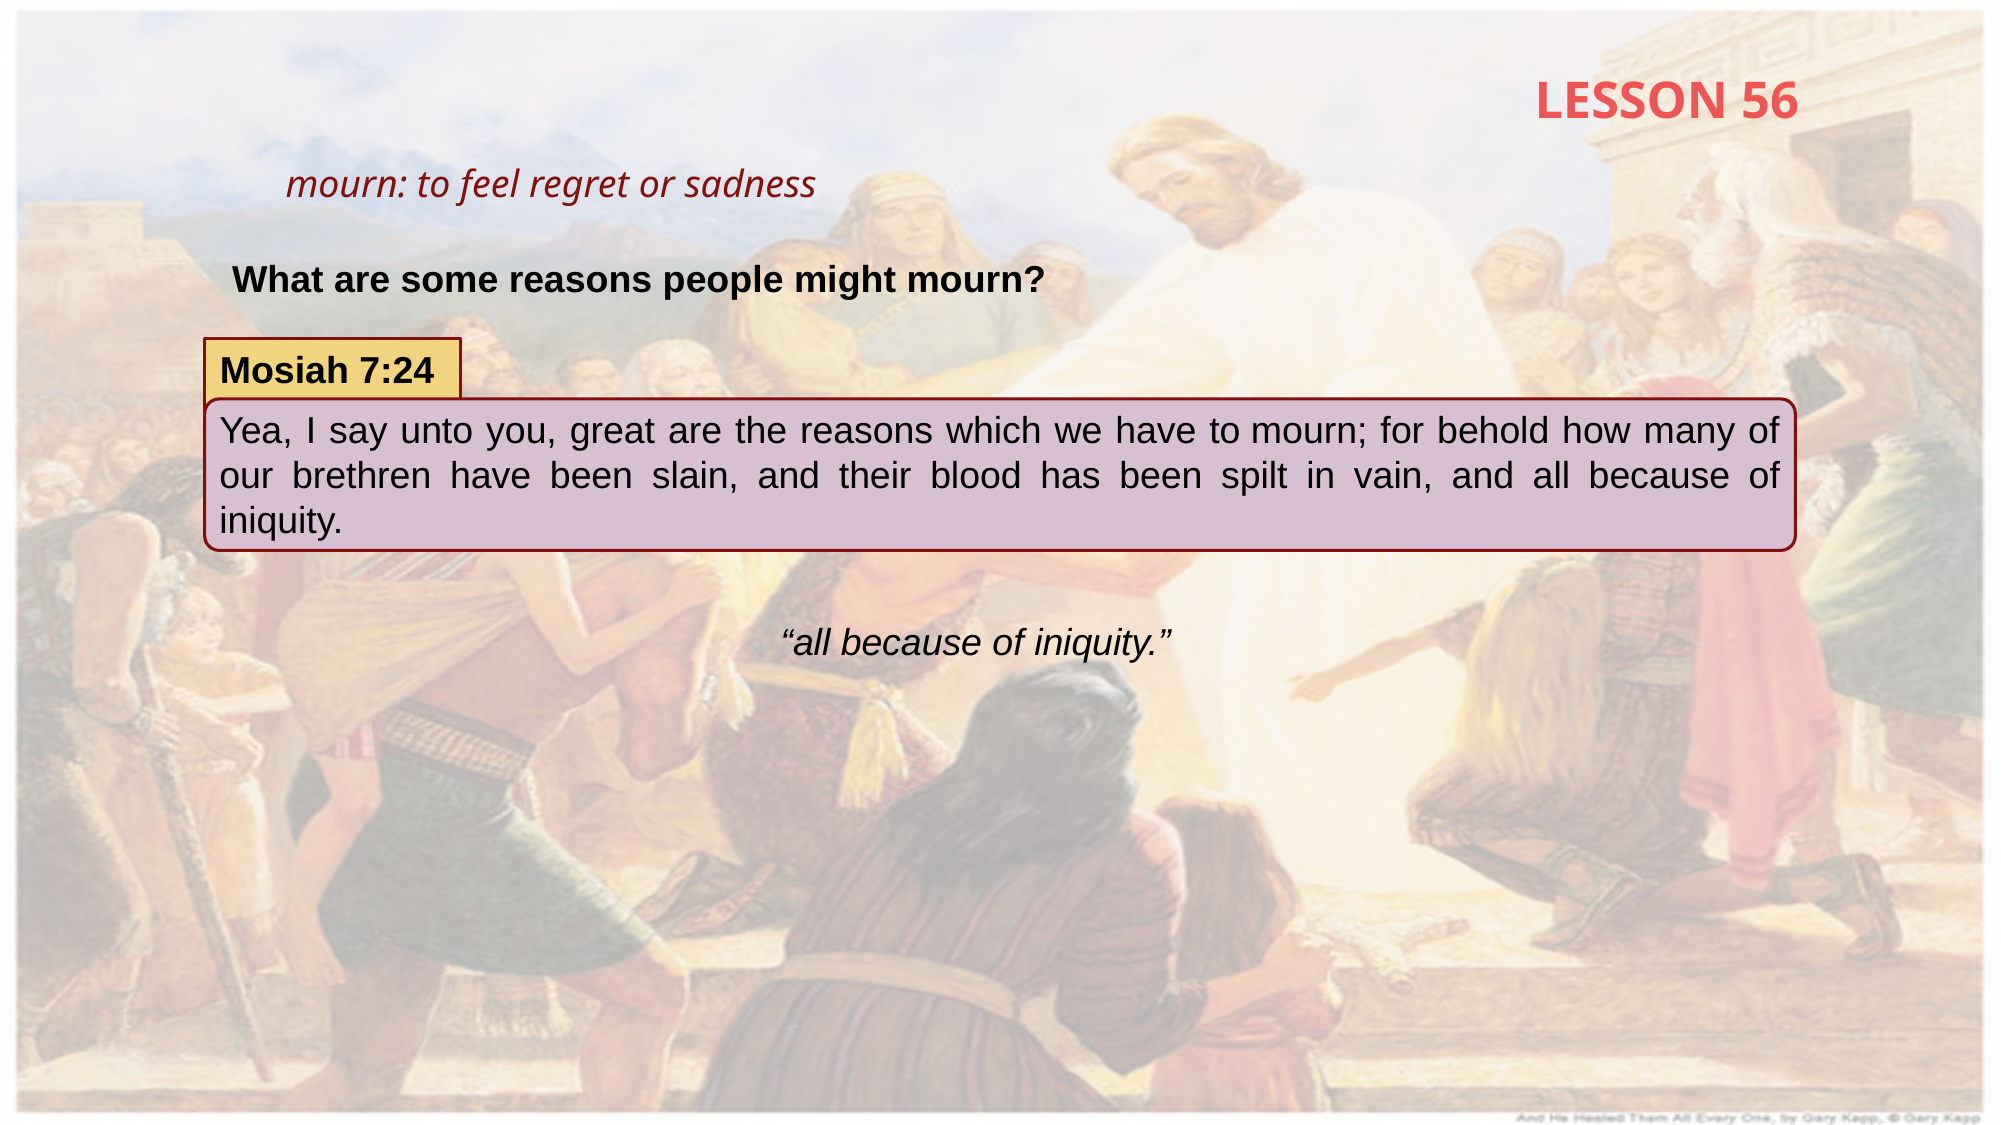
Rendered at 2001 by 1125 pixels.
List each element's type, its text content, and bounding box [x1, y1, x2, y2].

text_box Yea, I say unto you, great are the reasons which we have to mourn; for behold how many of our brethren have been slain, and their blood has been spilt in vain, and all because of iniquity. [204, 398, 1796, 549]
text_box Mosiah 7:24 [205, 338, 460, 398]
text_box “all because of iniquity.” [765, 610, 1186, 671]
text_box What are some reasons people might mourn? [217, 247, 1063, 308]
text_box mourn: to feel regret or sadness [270, 152, 833, 212]
text_box LESSON 56 [1519, 60, 1829, 183]
